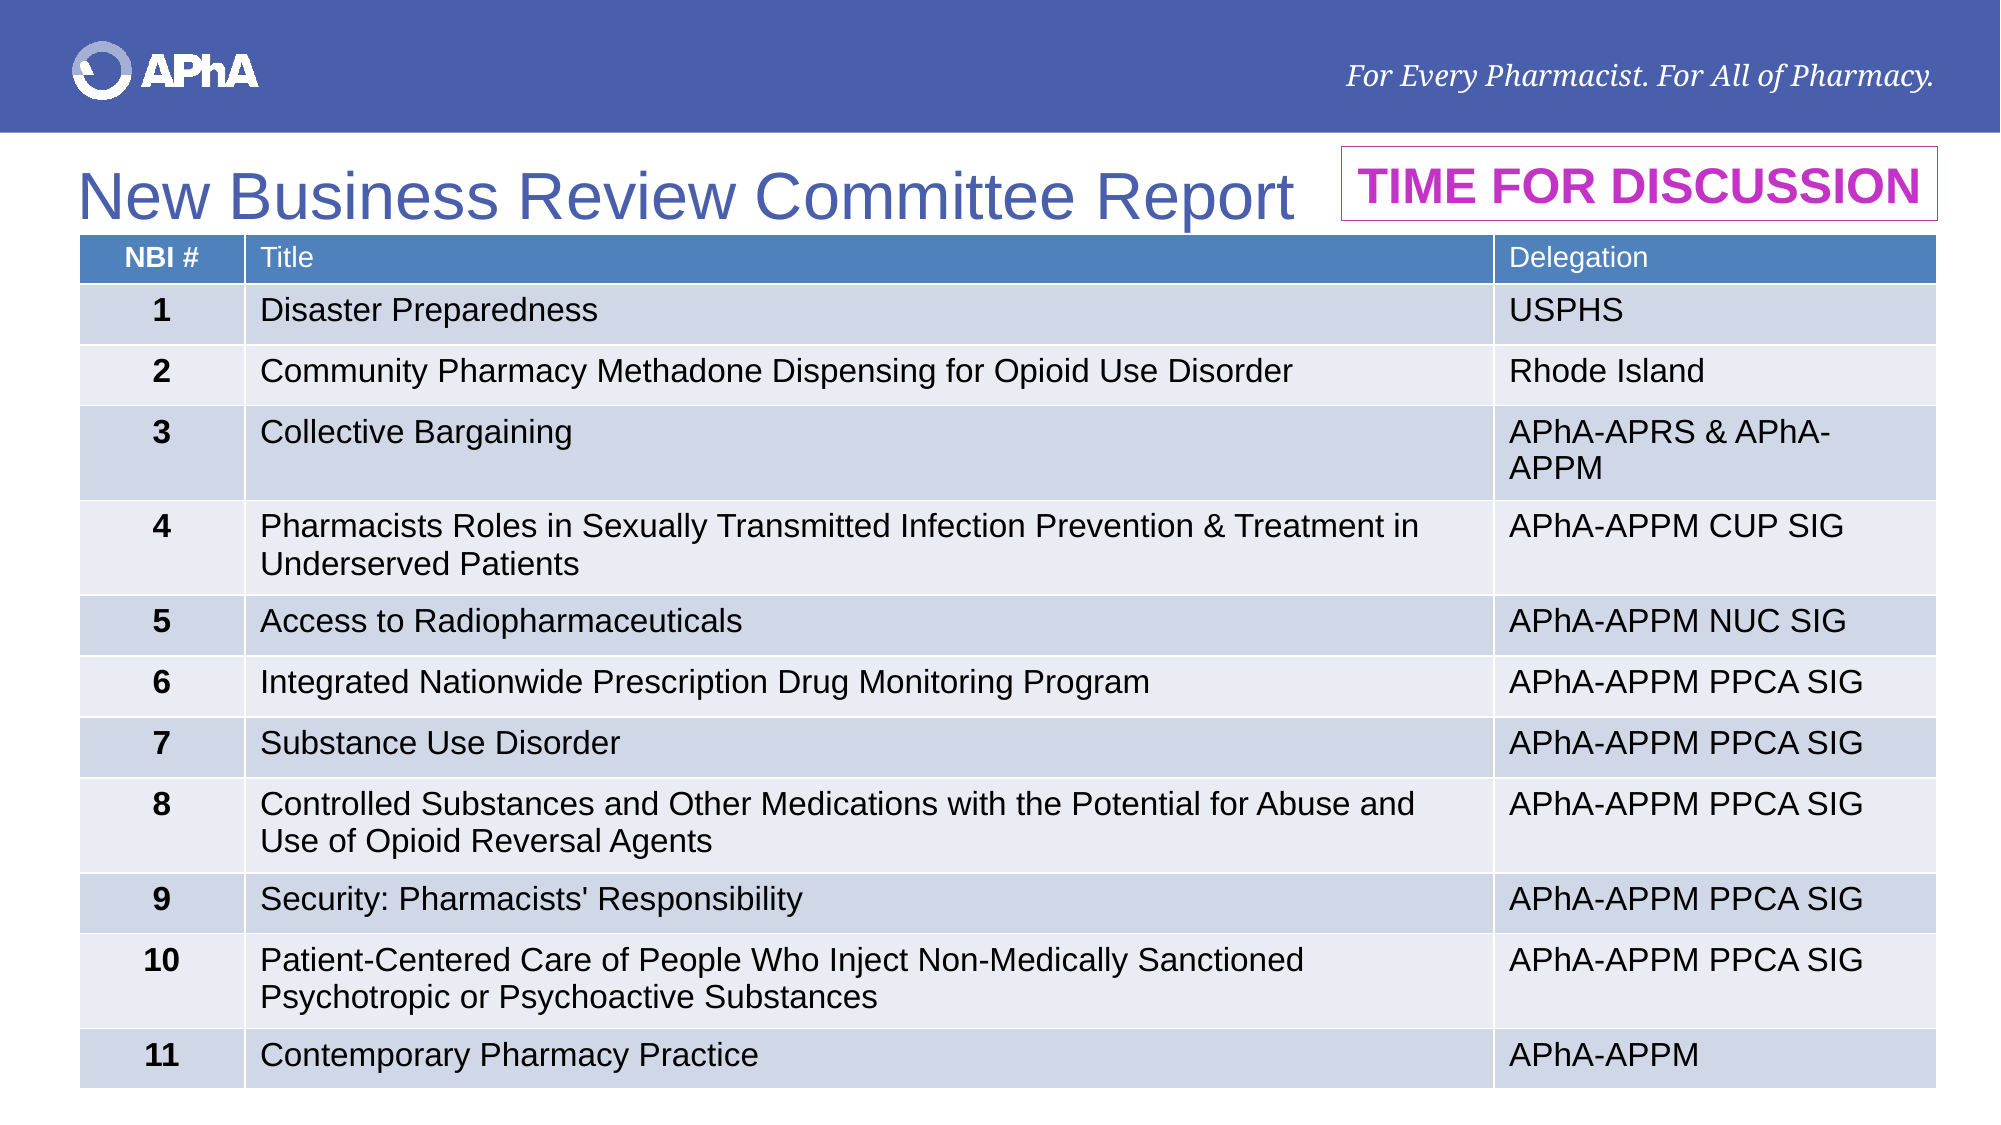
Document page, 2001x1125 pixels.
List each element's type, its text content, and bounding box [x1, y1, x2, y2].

table_cell 3 [80, 406, 244, 500]
table_cell Access to Radiopharmaceuticals [246, 596, 1493, 655]
table_cell 10 [80, 934, 244, 1028]
table_cell Collective Bargaining [246, 406, 1493, 500]
table_cell 8 [80, 779, 244, 872]
table_cell APhA-APPM [1495, 1029, 1936, 1088]
table_cell 9 [80, 874, 244, 933]
table_cell USPHS [1495, 285, 1936, 344]
table_cell Rhode Island [1495, 346, 1936, 405]
table_cell Pharmacists Roles in Sexually Transmitted Infection Prevention & Treatment in Underserved Patients [246, 501, 1493, 594]
text_box New Business Review Committee Report [62, 145, 1808, 241]
table_cell APhA-APPM NUC SIG [1495, 596, 1936, 655]
table_cell 7 [80, 718, 244, 777]
table_cell Patient-Centered Care of People Who Inject Non-Medically Sanctioned Psychotropic or Psychoactive Substances [246, 934, 1493, 1028]
table_cell APhA-APRS & APhA-APPM [1495, 406, 1936, 500]
table_header Title [246, 235, 1493, 283]
table_cell 6 [80, 657, 244, 716]
table_cell APhA-APPM PPCA SIG [1495, 657, 1936, 716]
table_cell Security: Pharmacists' Responsibility [246, 874, 1493, 933]
table_cell Community Pharmacy Methadone Dispensing for Opioid Use Disorder [246, 346, 1493, 405]
table_cell 5 [80, 596, 244, 655]
table_header Delegation [1495, 235, 1936, 283]
table_cell APhA-APPM CUP SIG [1495, 501, 1936, 594]
table_cell APhA-APPM PPCA SIG [1495, 779, 1936, 872]
table_cell Controlled Substances and Other Medications with the Potential for Abuse and Use of Opioid Reversal Agents [246, 779, 1493, 872]
table_cell Integrated Nationwide Prescription Drug Monitoring Program [246, 657, 1493, 716]
table_cell 2 [80, 346, 244, 405]
table_cell 4 [80, 501, 244, 594]
table_cell APhA-APPM PPCA SIG [1495, 718, 1936, 777]
table_header NBI # [80, 235, 244, 283]
text_box TIME FOR DISCUSSION [1341, 146, 1938, 221]
table_cell Contemporary Pharmacy Practice [246, 1029, 1493, 1088]
table_cell APhA-APPM PPCA SIG [1495, 874, 1936, 933]
table_cell APhA-APPM PPCA SIG [1495, 934, 1936, 1028]
table_cell Substance Use Disorder [246, 718, 1493, 777]
table_cell 11 [80, 1029, 244, 1088]
picture [72, 41, 259, 100]
table_cell 1 [80, 285, 244, 344]
table_cell Disaster Preparedness [246, 285, 1493, 344]
